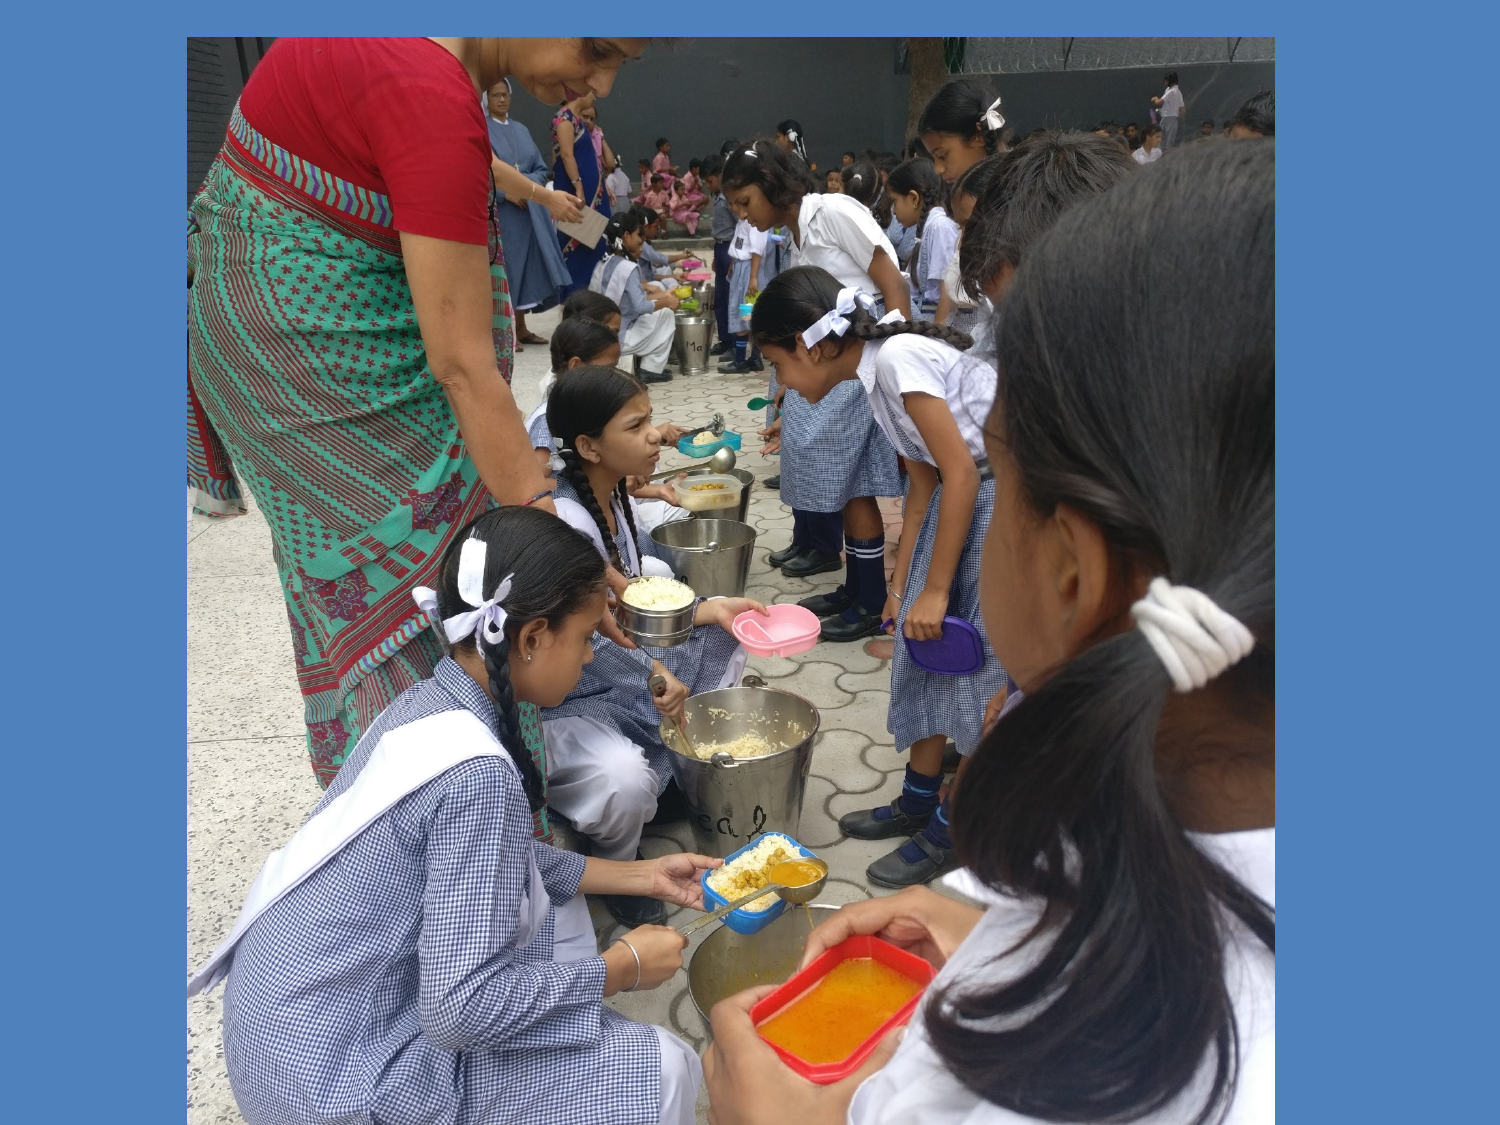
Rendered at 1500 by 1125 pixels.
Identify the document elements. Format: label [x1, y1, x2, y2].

list [187, 37, 1275, 1125]
